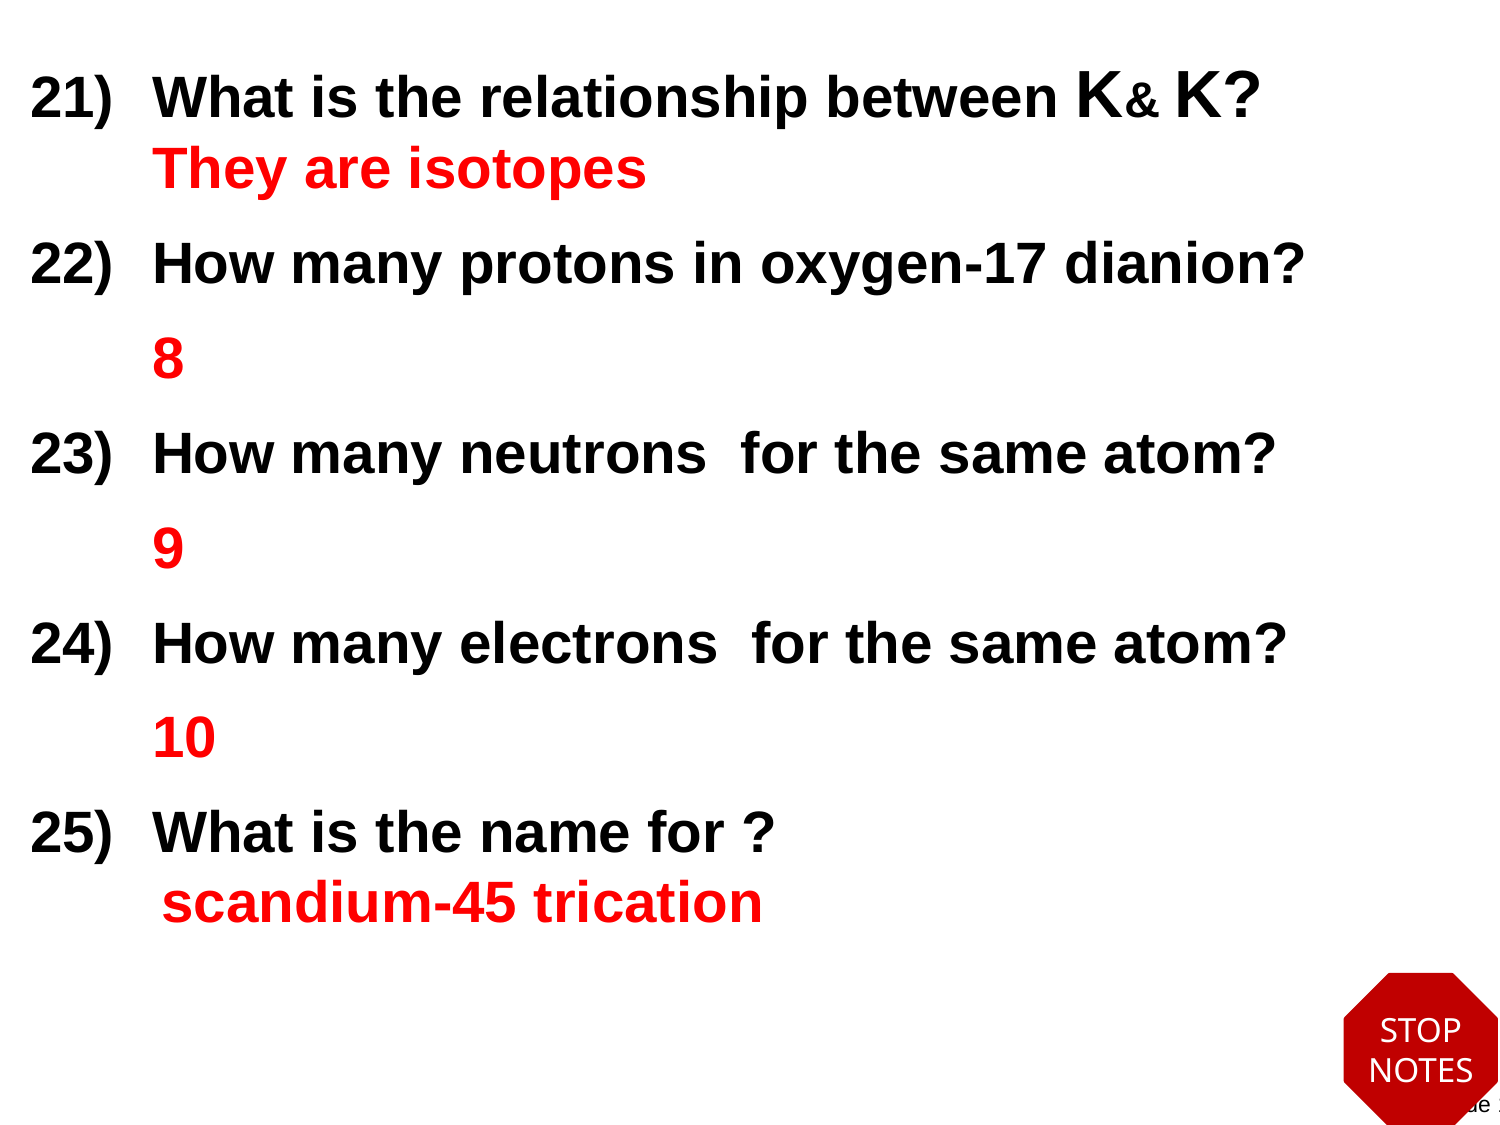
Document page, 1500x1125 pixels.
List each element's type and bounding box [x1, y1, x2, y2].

text_box [1341, 974, 1500, 1125]
